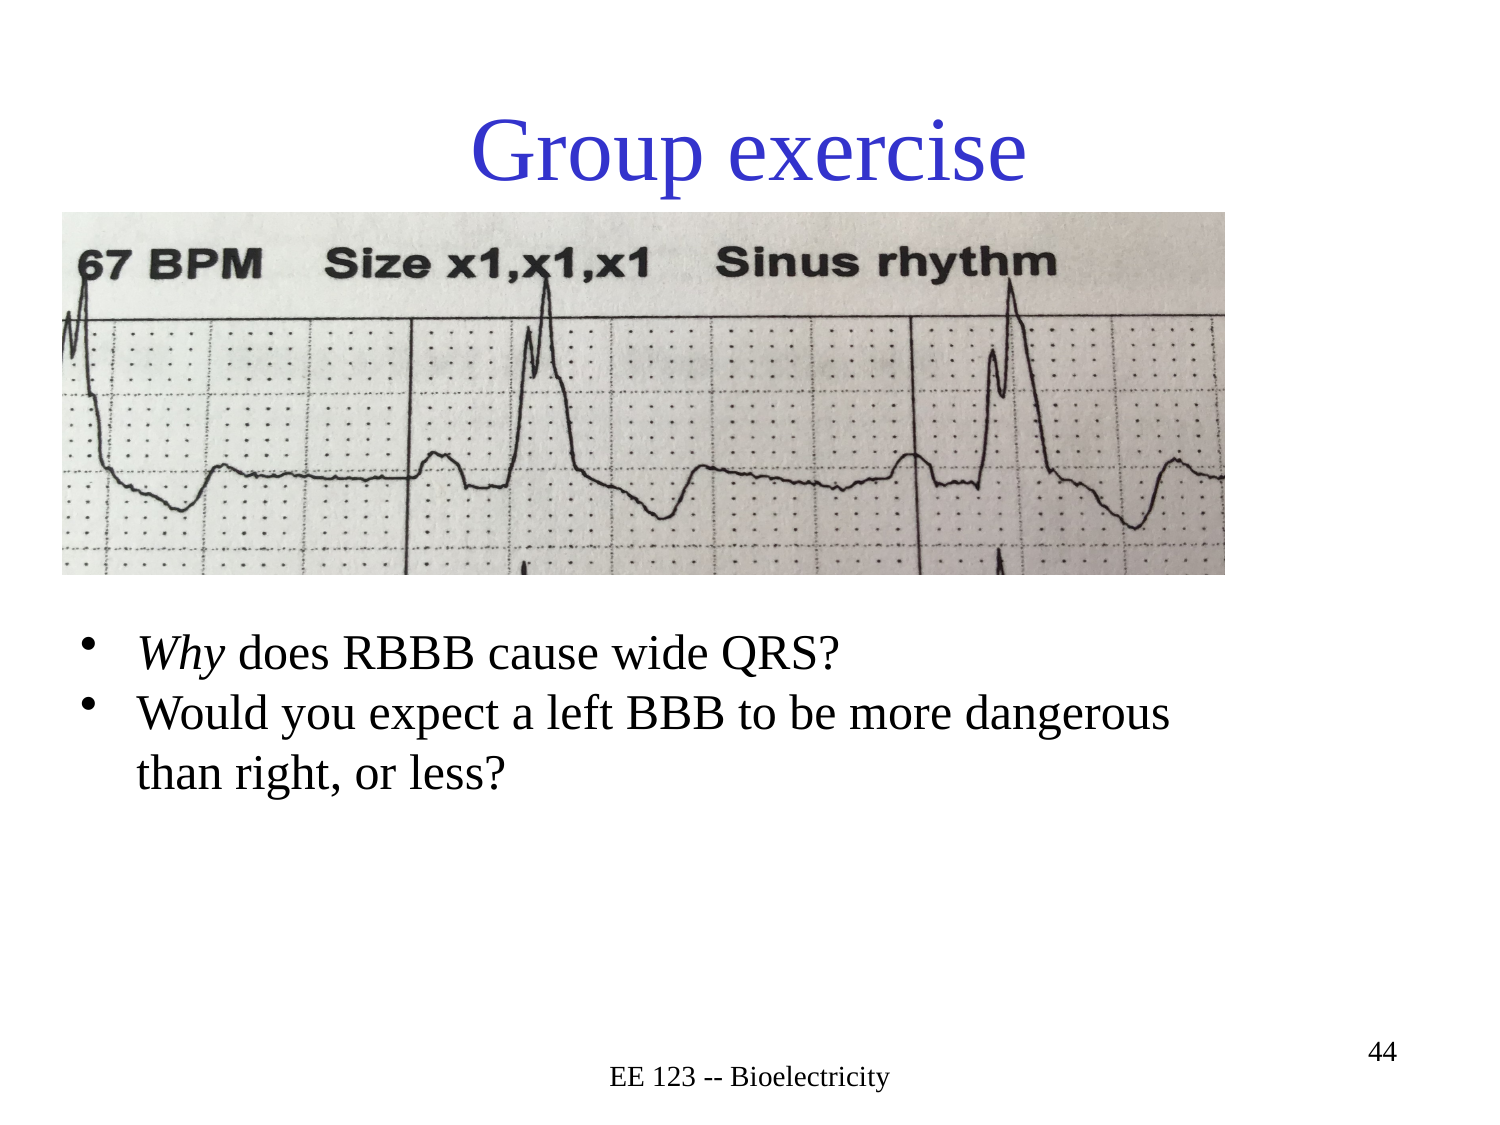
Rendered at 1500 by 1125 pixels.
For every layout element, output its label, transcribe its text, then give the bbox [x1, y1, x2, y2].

picture [62, 212, 1226, 576]
list Why does RBBB cause wide QRS? Would you expect a left BBB to be more dangerous than right, or less? [65, 612, 1275, 1025]
footer EE 123 -- Bioelectricity [512, 1049, 988, 1101]
title Group exercise [112, 50, 1388, 238]
